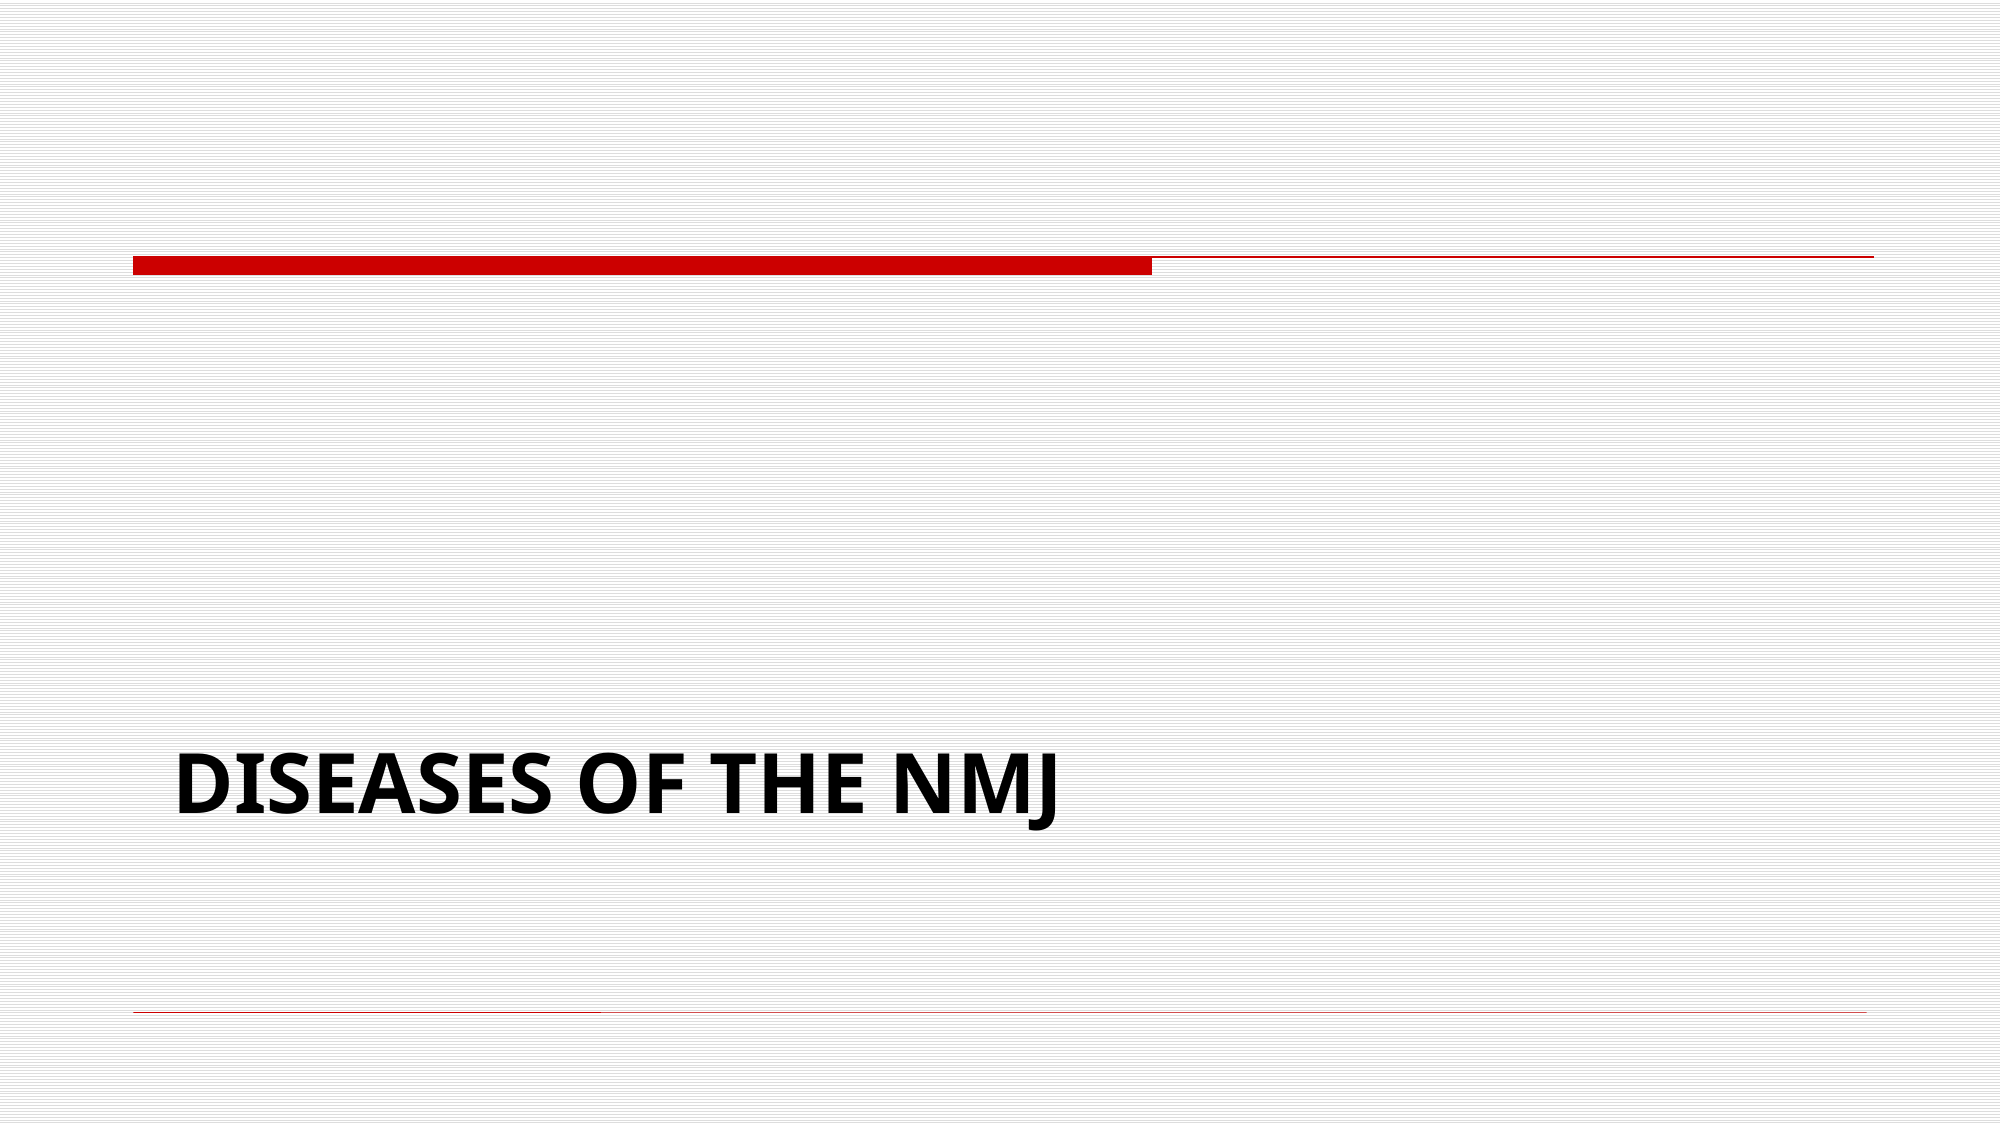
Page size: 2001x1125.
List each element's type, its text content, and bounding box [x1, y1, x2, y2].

title DISEASES OF THE NMJ [157, 722, 1858, 947]
